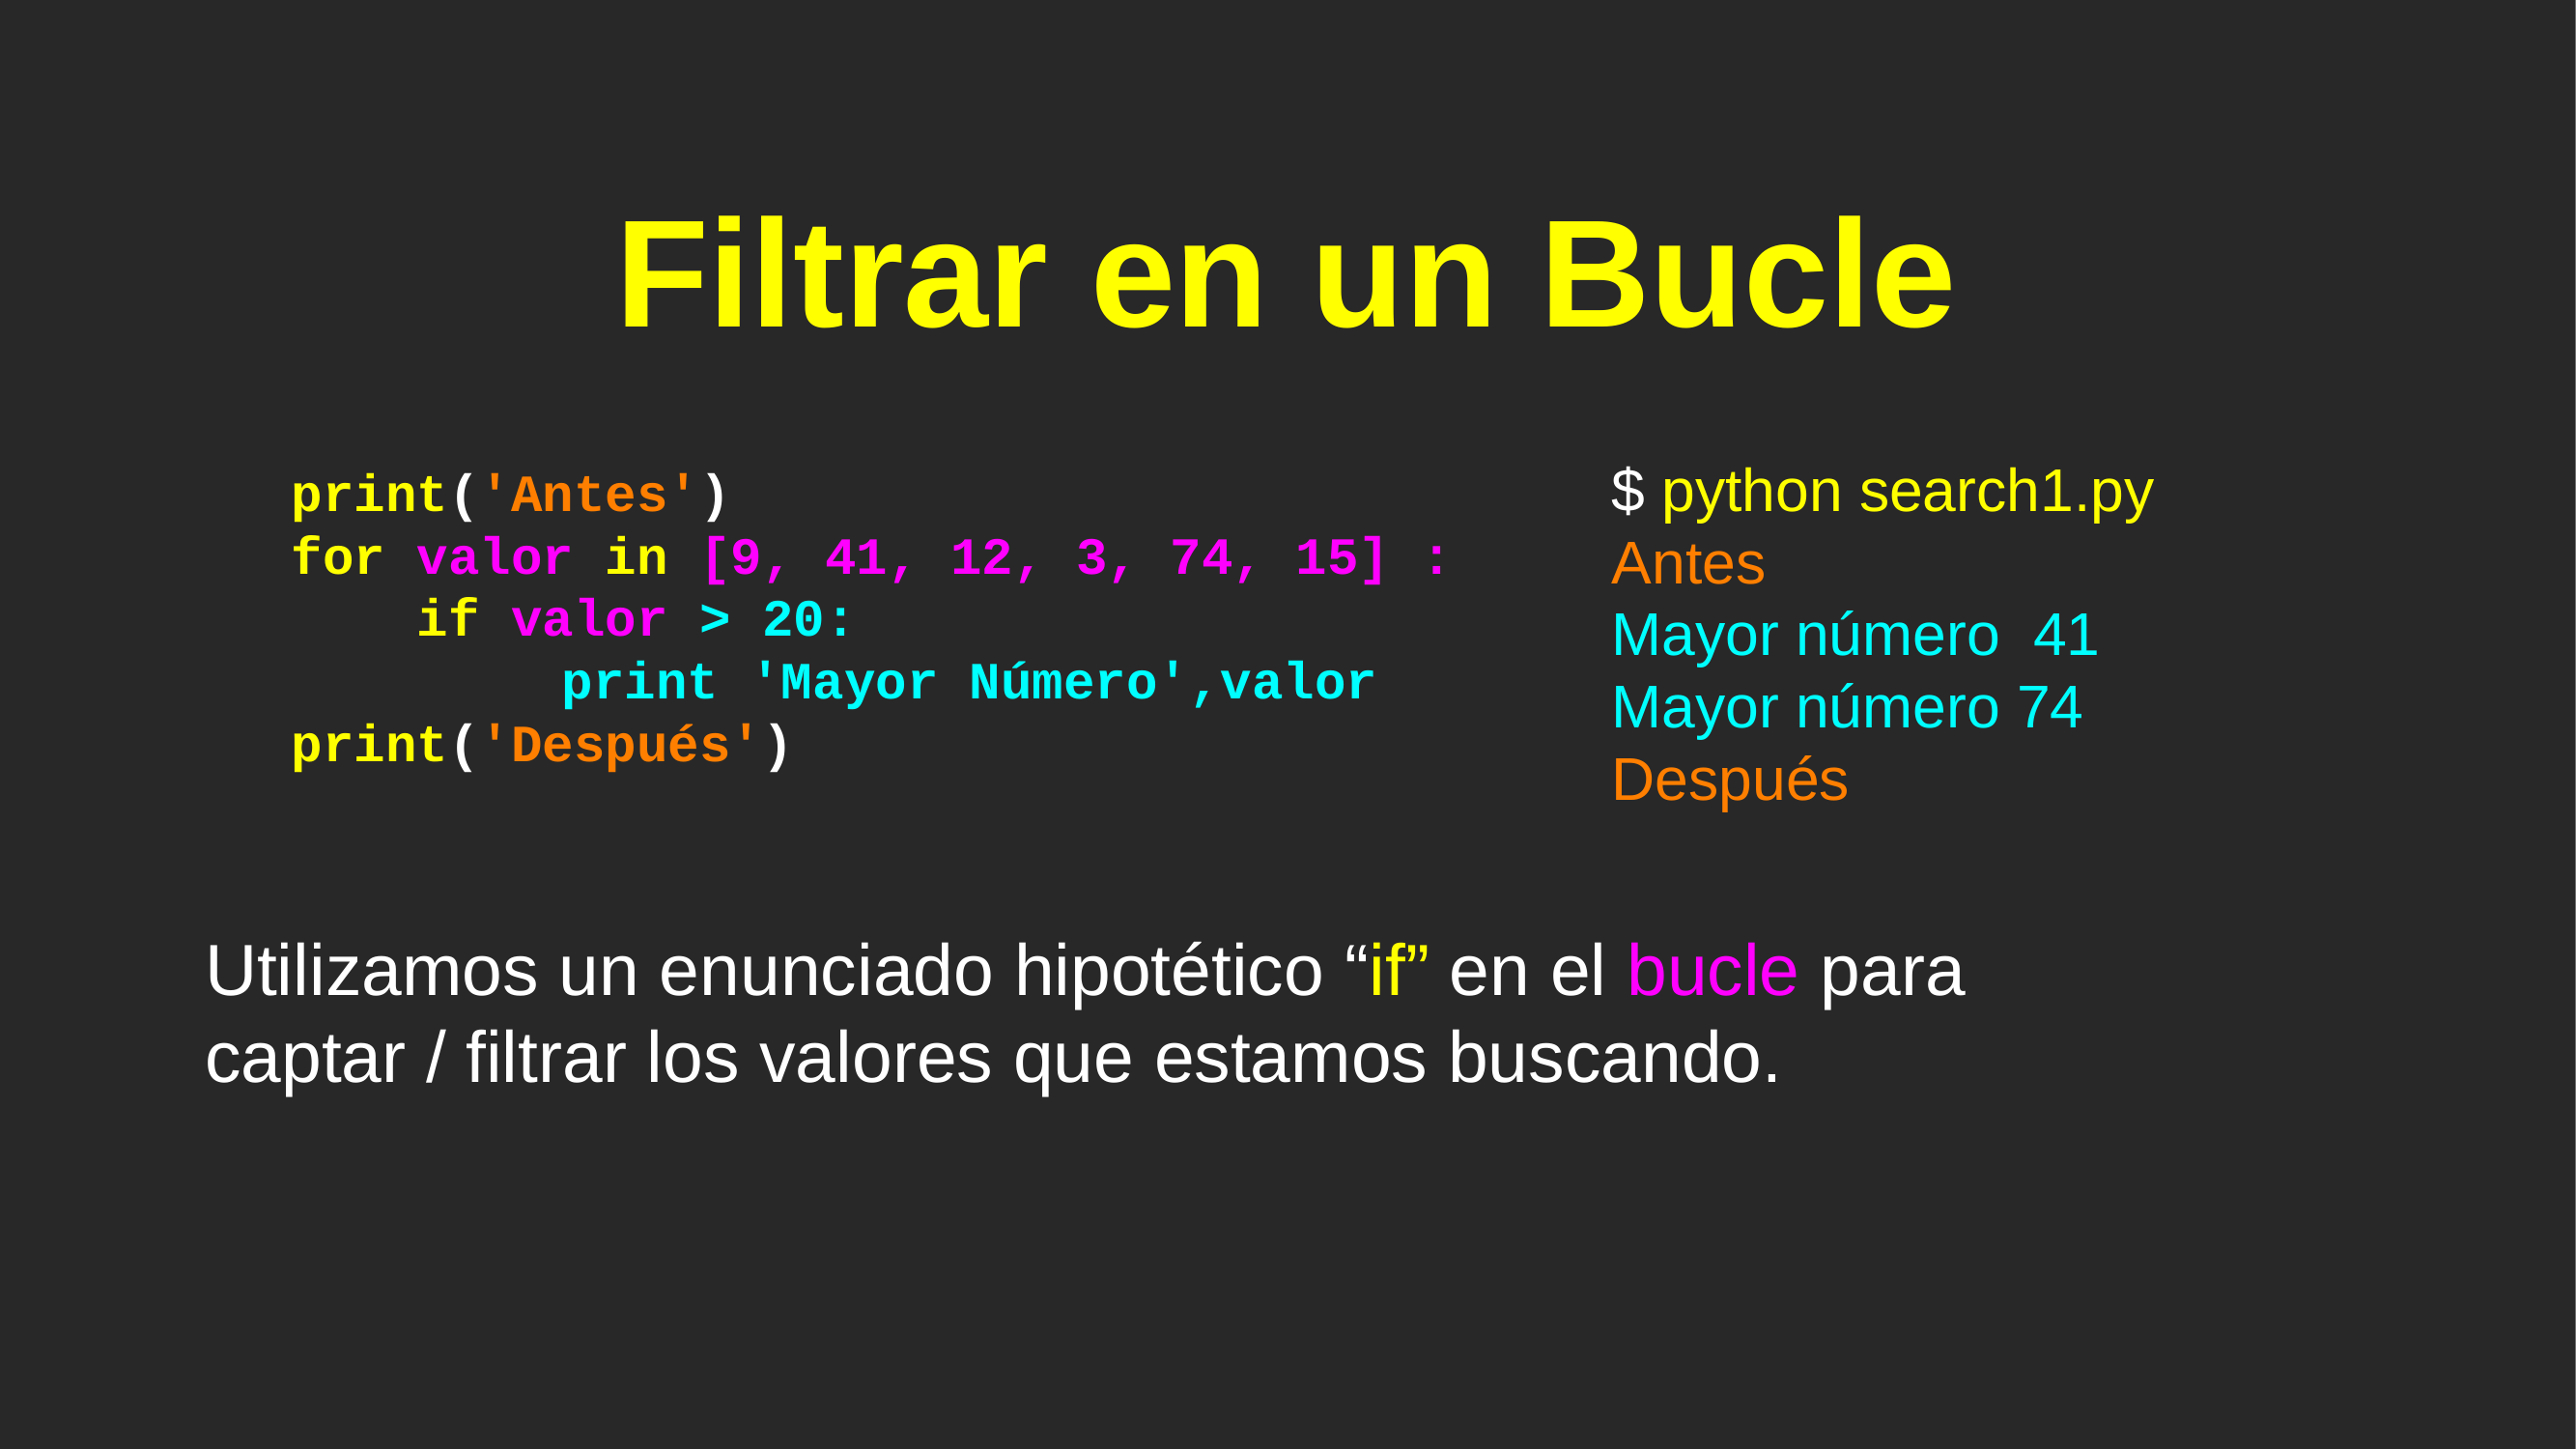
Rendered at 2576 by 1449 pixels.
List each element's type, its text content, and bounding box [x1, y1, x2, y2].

text_box $ python search1.py Antes Mayor número 41 Mayor número 74 Después [1611, 412, 2205, 852]
text_box print('Antes') for valor in [9, 41, 12, 3, 74, 15] : if valor > 20: print 'Mayor Número',valor print('Después') [291, 396, 1510, 836]
title Filtrar en un Bucle [183, 129, 2391, 403]
text_box Utilizamos un enunciado hipotético “if” en el bucle para captar / filtrar los valores que estamos buscando. [205, 919, 2154, 1101]
